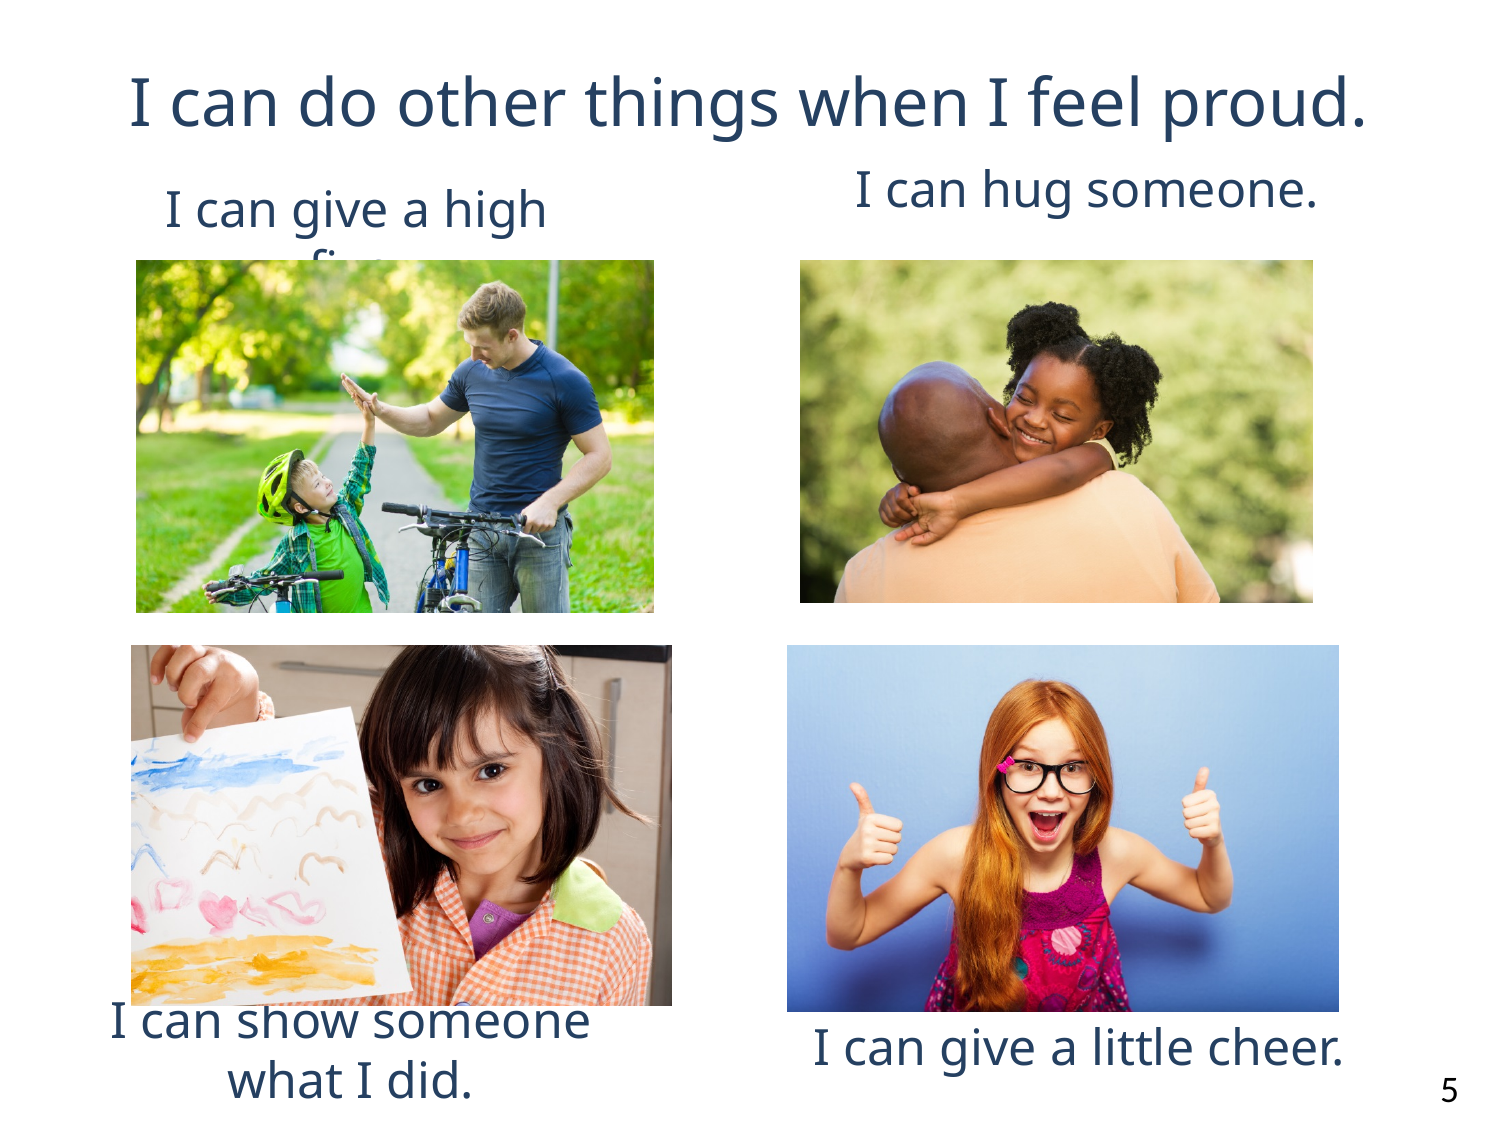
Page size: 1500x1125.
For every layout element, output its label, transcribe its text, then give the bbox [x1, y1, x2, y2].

text_box I can give a little cheer. [737, 1008, 1422, 1084]
title I can do other things when I feel proud. [75, 37, 1425, 163]
picture [136, 260, 655, 613]
text_box I can show someone what I did. [76, 981, 625, 1117]
picture [787, 645, 1339, 1013]
picture [799, 260, 1313, 603]
text_box 5 [1425, 1057, 1475, 1117]
text_box I can give a high five. [102, 170, 613, 306]
picture [131, 645, 672, 1006]
text_box I can hug someone. [745, 149, 1430, 225]
